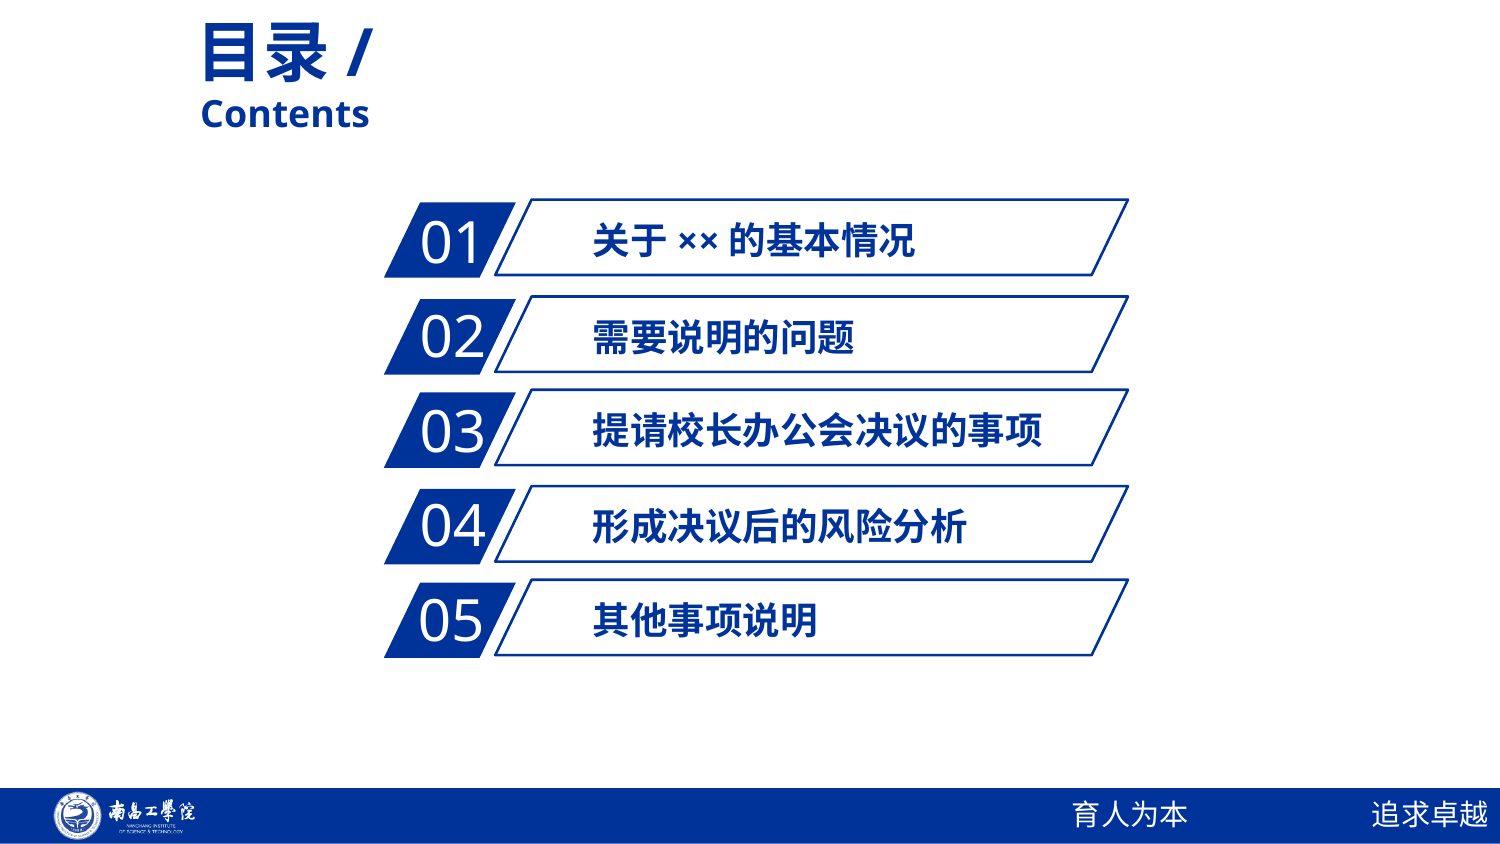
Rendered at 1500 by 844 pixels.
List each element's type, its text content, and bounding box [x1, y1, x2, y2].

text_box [383, 291, 531, 375]
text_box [494, 296, 1129, 373]
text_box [494, 389, 1129, 466]
picture [53, 791, 195, 840]
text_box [494, 485, 1129, 562]
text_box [494, 579, 1129, 656]
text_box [383, 480, 531, 565]
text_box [383, 197, 531, 278]
text_box 目录/Contents [100, 32, 471, 114]
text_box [383, 386, 531, 468]
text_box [494, 199, 1129, 276]
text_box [383, 575, 530, 659]
